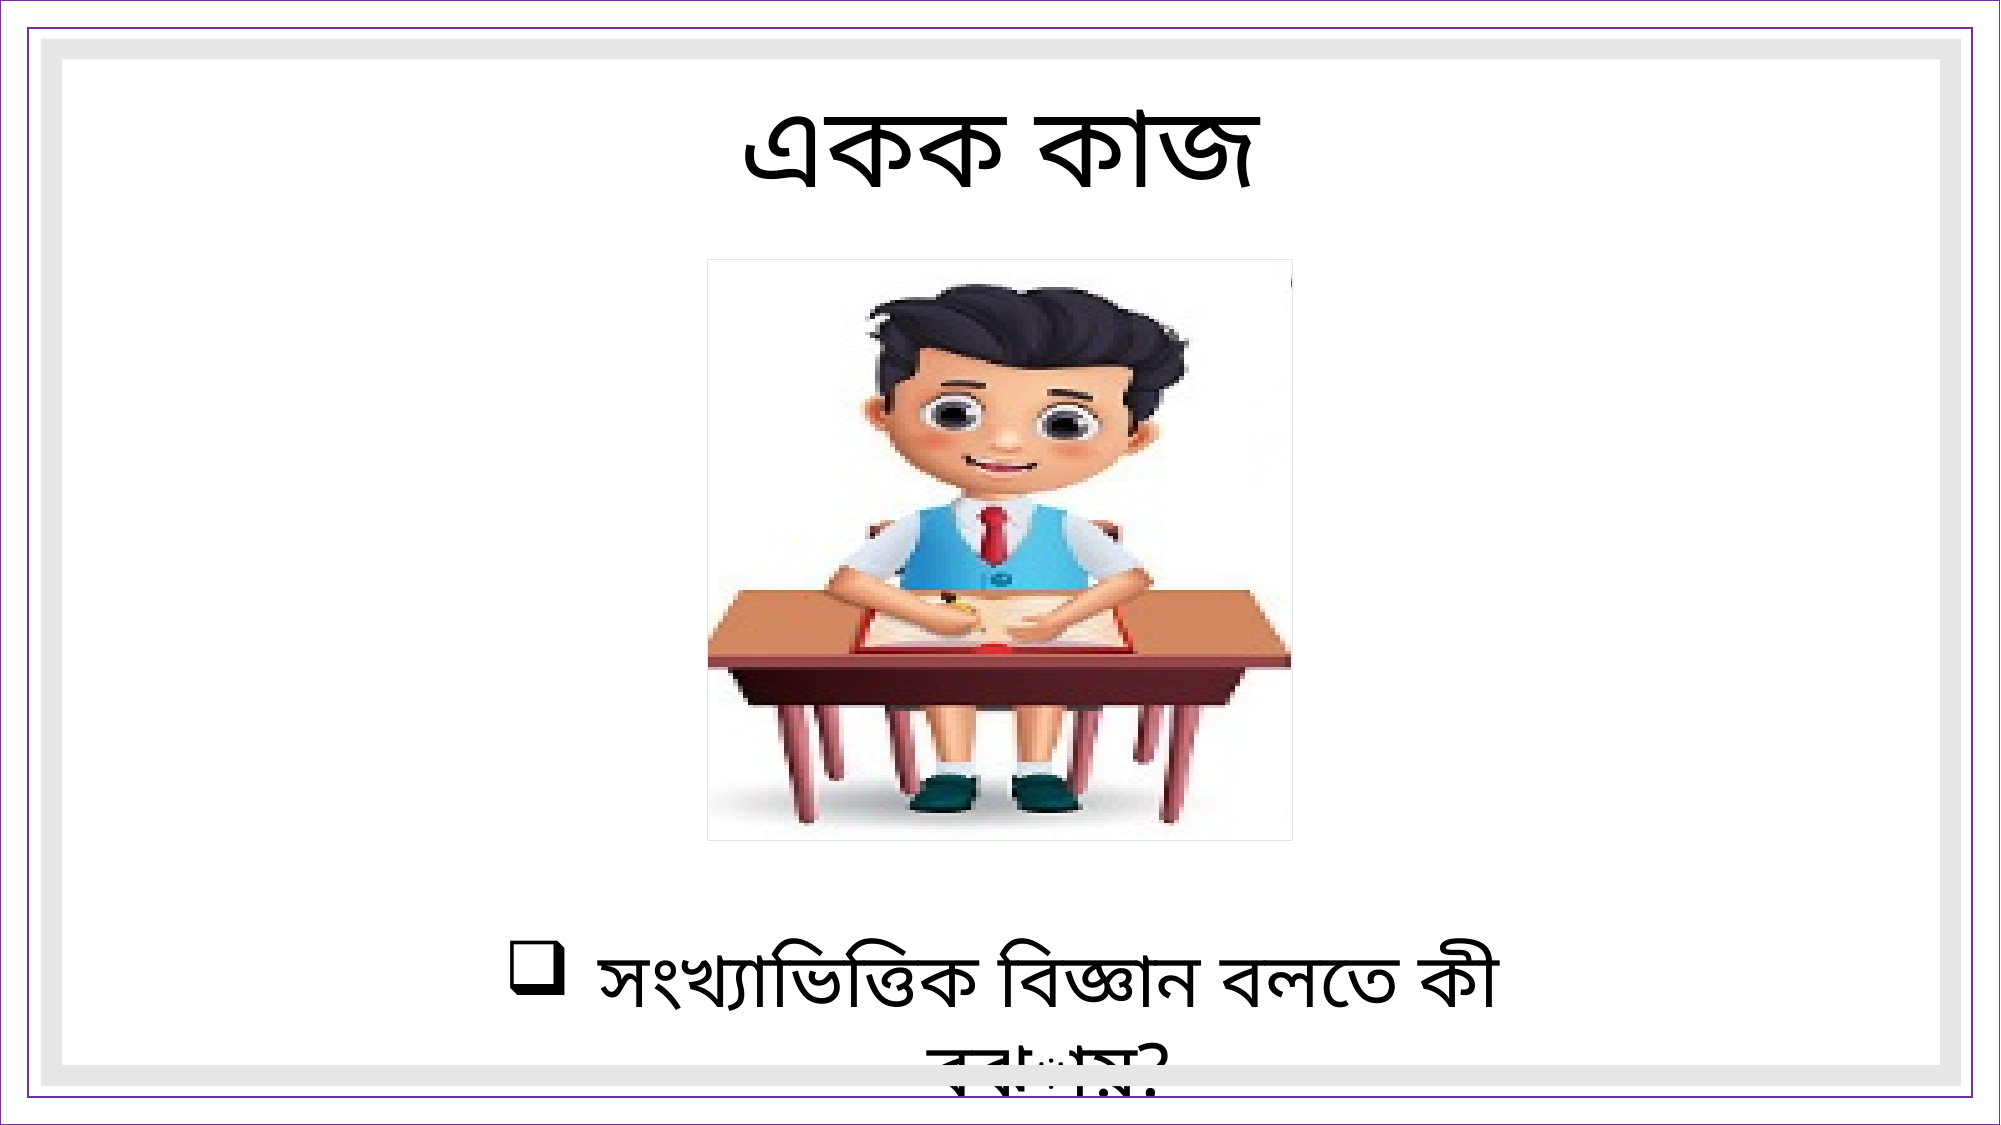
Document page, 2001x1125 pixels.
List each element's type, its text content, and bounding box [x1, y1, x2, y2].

text_box একক কাজ [723, 67, 1277, 218]
text_box [0, 0, 2000, 1125]
picture [707, 259, 1293, 841]
text_box [40, 38, 1962, 1087]
text_box সংখ্যাভিত্তিক বিজ্ঞান বলতে কী বুঝায়? [481, 1087, 1523, 1096]
text_box সংখ্যাভিত্তিক বিজ্ঞান বলতে কী বুঝায়? [481, 924, 1523, 1064]
